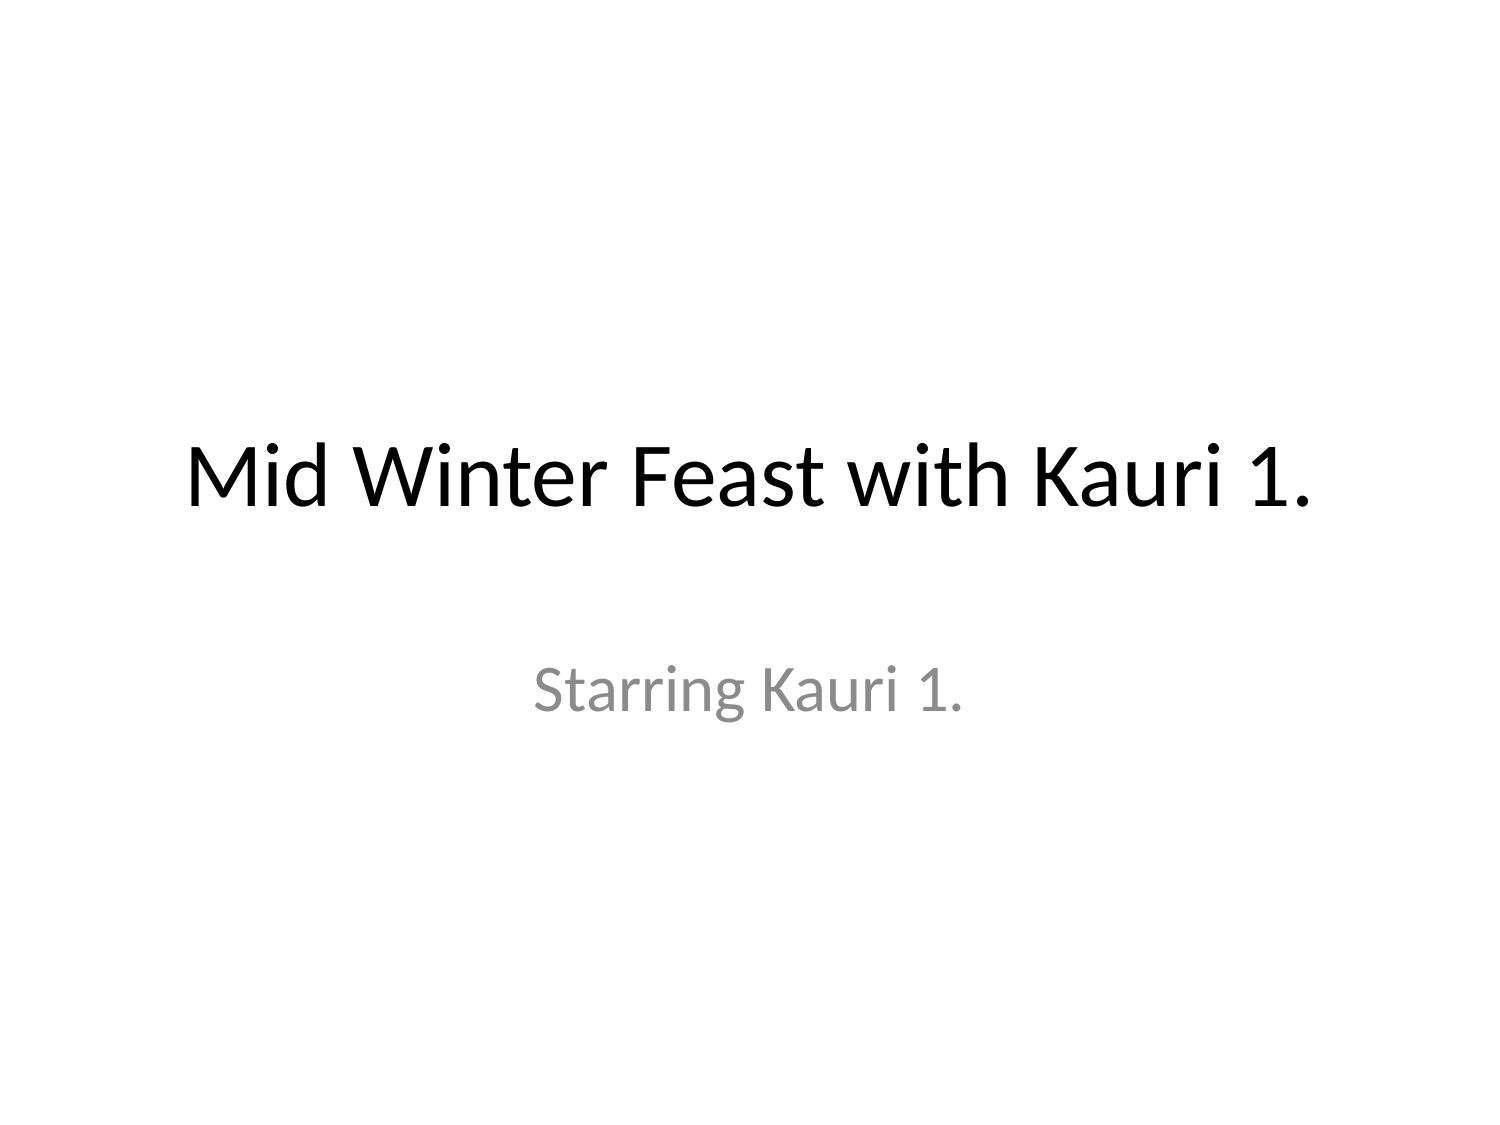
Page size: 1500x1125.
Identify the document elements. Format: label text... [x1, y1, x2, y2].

title Mid Winter Feast with Kauri 1. [112, 349, 1388, 591]
subtitle Starring Kauri 1. [225, 637, 1275, 925]
